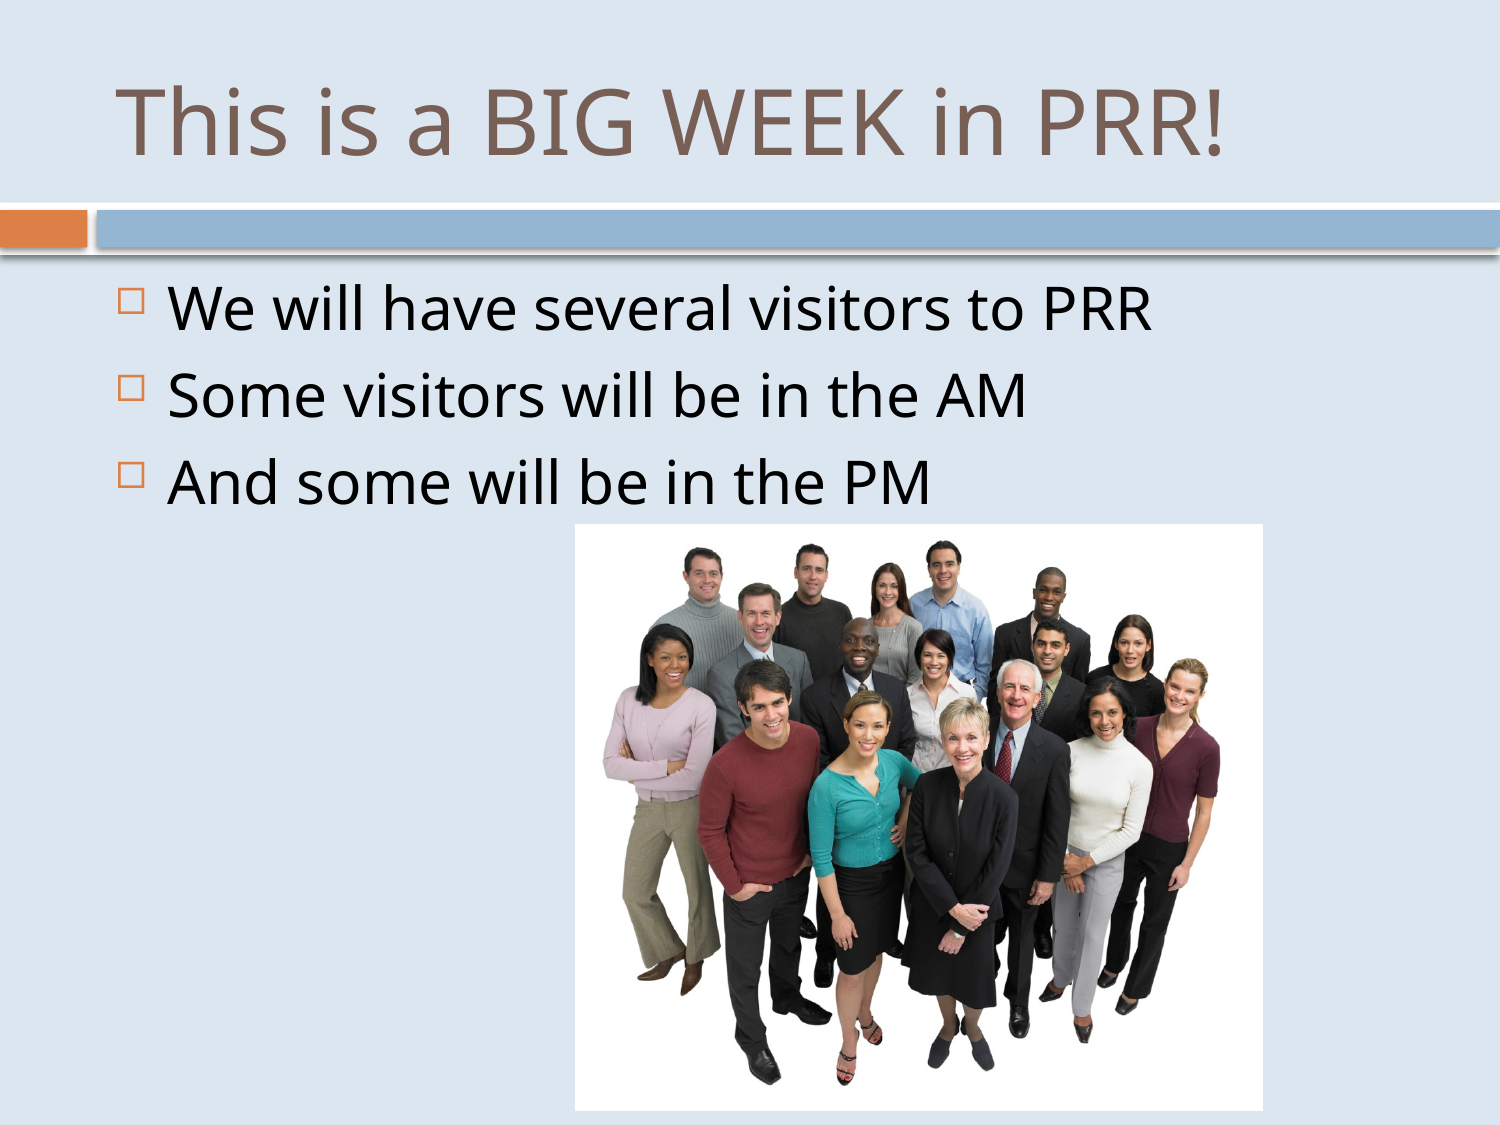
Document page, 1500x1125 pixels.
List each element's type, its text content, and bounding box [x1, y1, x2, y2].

title This is a BIG WEEK in PRR! [100, 37, 1438, 200]
list We will have several visitors to PRR Some visitors will be in the AM And some will be in the PM [100, 262, 1438, 1000]
picture [574, 524, 1263, 1111]
